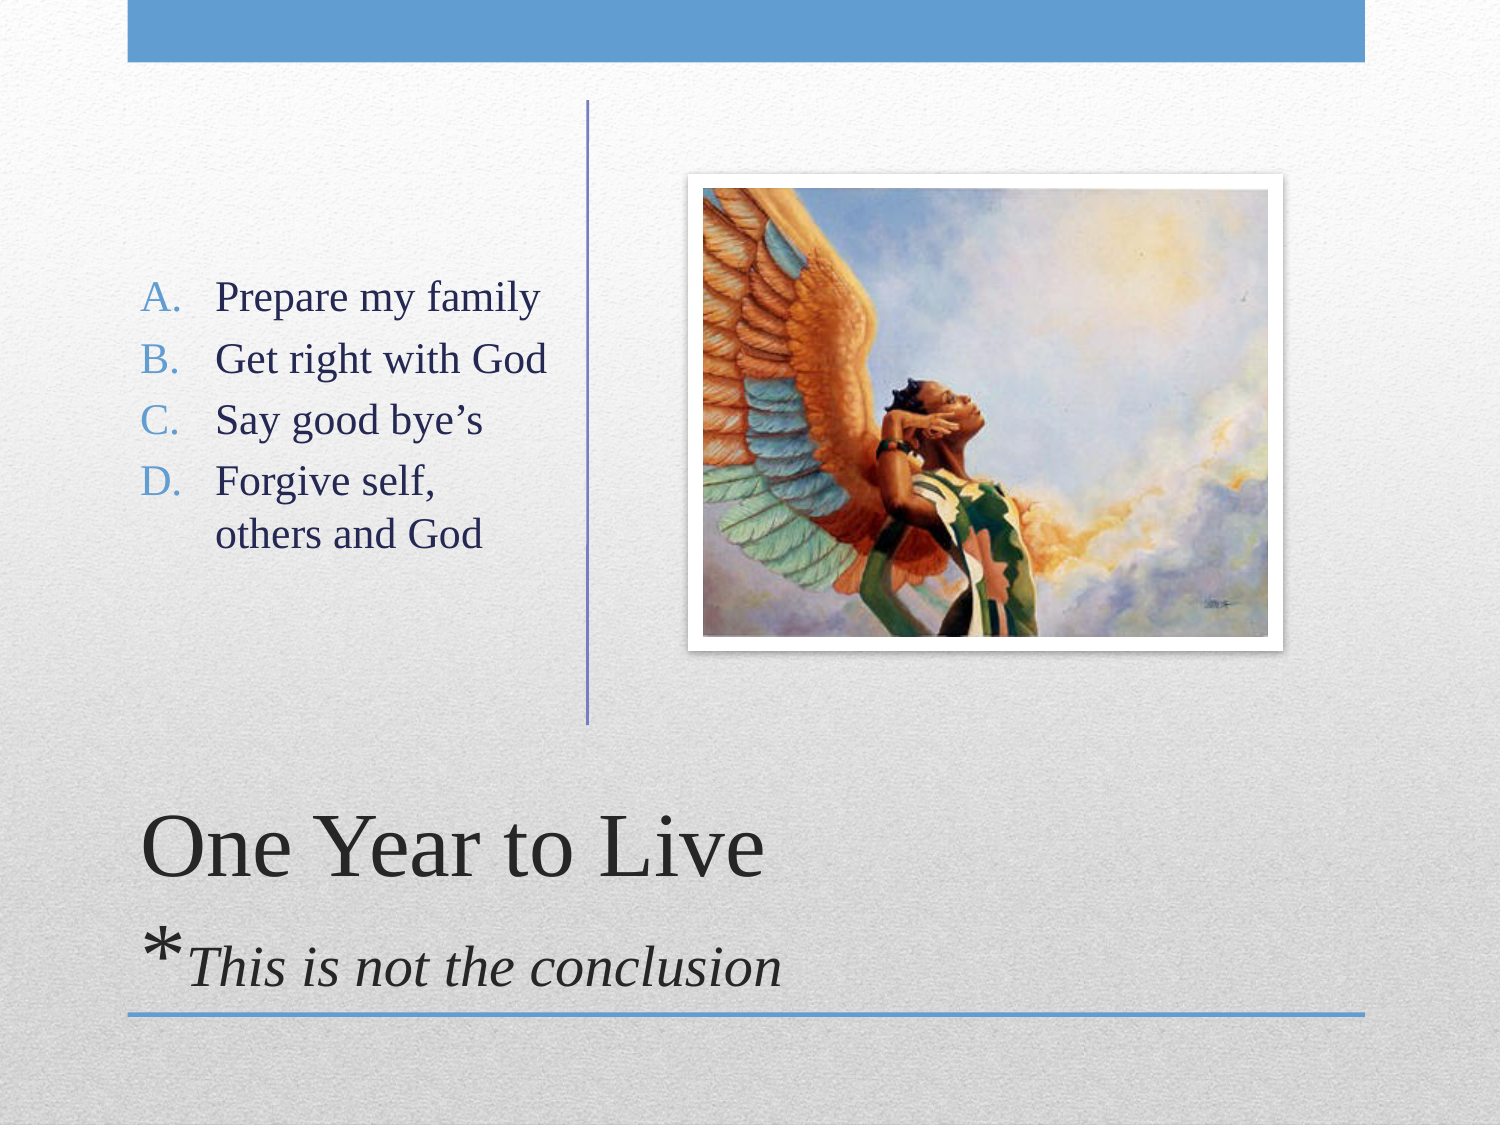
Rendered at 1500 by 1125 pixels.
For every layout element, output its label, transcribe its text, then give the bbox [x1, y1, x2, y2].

list Prepare my family Get right with God Say good bye’s Forgive self, others and God [125, 75, 564, 750]
title One Year to Live *This is not the conclusion [125, 750, 1238, 1013]
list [702, 187, 1270, 638]
